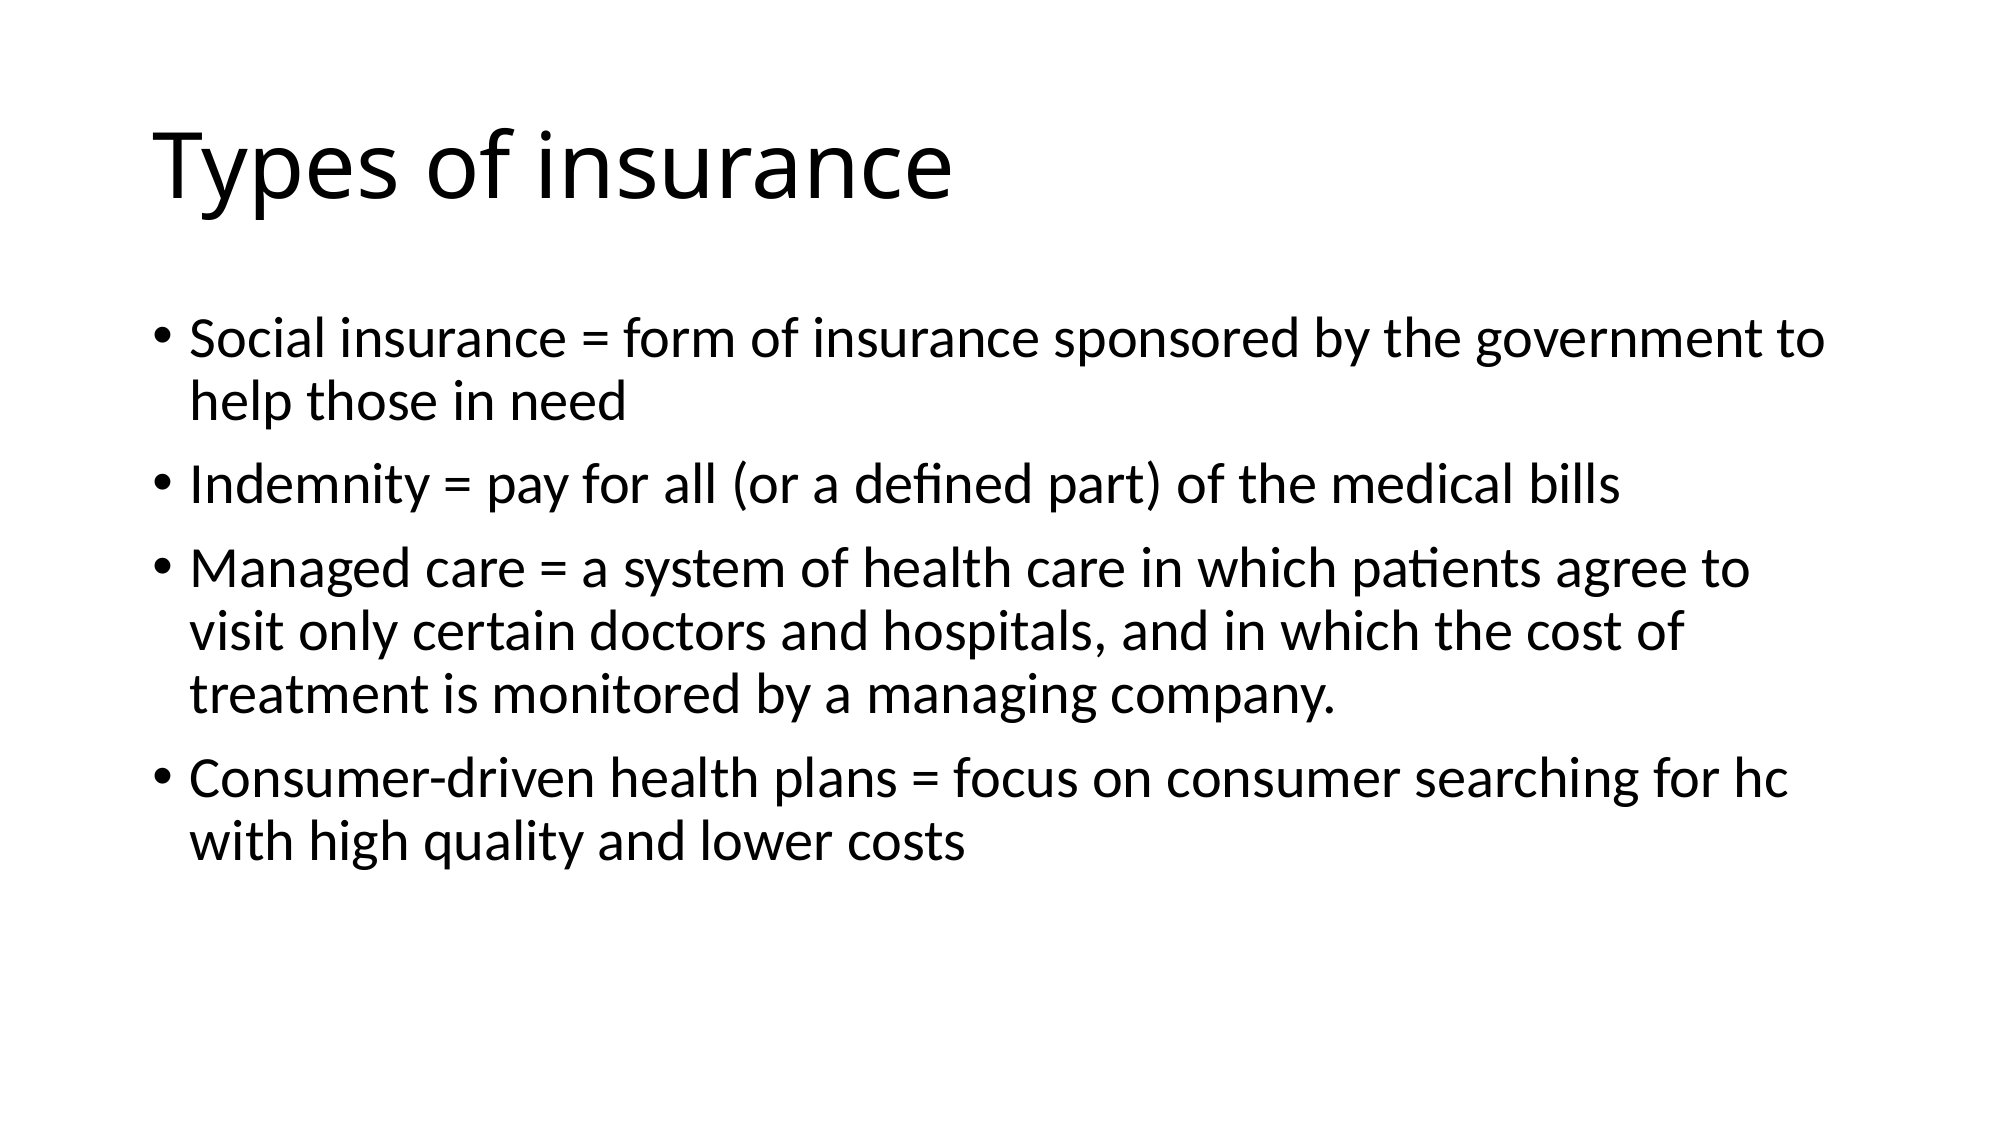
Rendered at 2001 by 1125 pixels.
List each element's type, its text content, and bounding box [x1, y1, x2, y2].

list Social insurance = form of insurance sponsored by the government to help those in need Indemnity = pay for all (or a defined part) of the medical bills Managed care = a system of health care in which patients agree to visit only certain doctors and hospitals, and in which the cost of treatment is monitored by a managing company. Consumer-driven health plans = focus on consumer searching for hc with high quality and lower costs [137, 299, 1863, 1014]
title Types of insurance [137, 59, 1863, 278]
